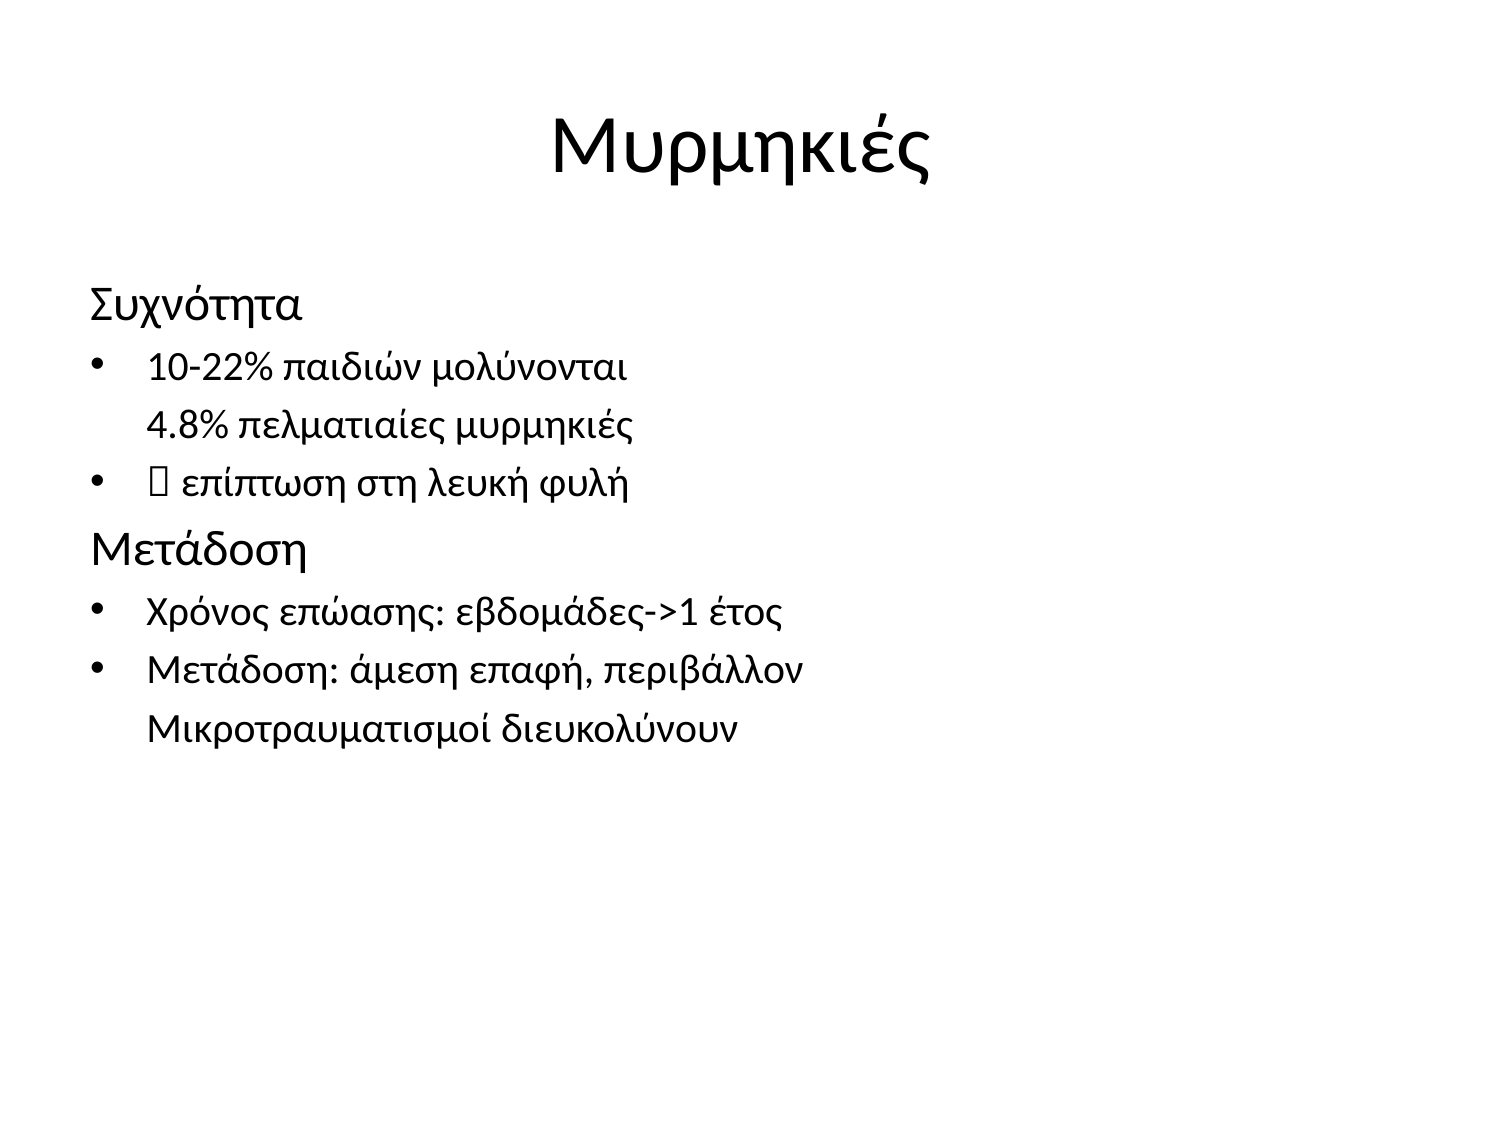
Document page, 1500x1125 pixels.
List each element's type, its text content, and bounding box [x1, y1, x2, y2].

list Συχνότητα 10-22% παιδιών μολύνονται 4.8% πελματιαίες μυρμηκιές  επίπτωση στη λευκή φυλή Μετάδοση Χρόνος επώασης: εβδομάδες->1 έτος Μετάδοση: άμεση επαφή, περιβάλλον Μικροτραυματισμοί διευκολύνουν [75, 262, 1425, 1005]
title Μυρμηκιές [75, 45, 1425, 233]
